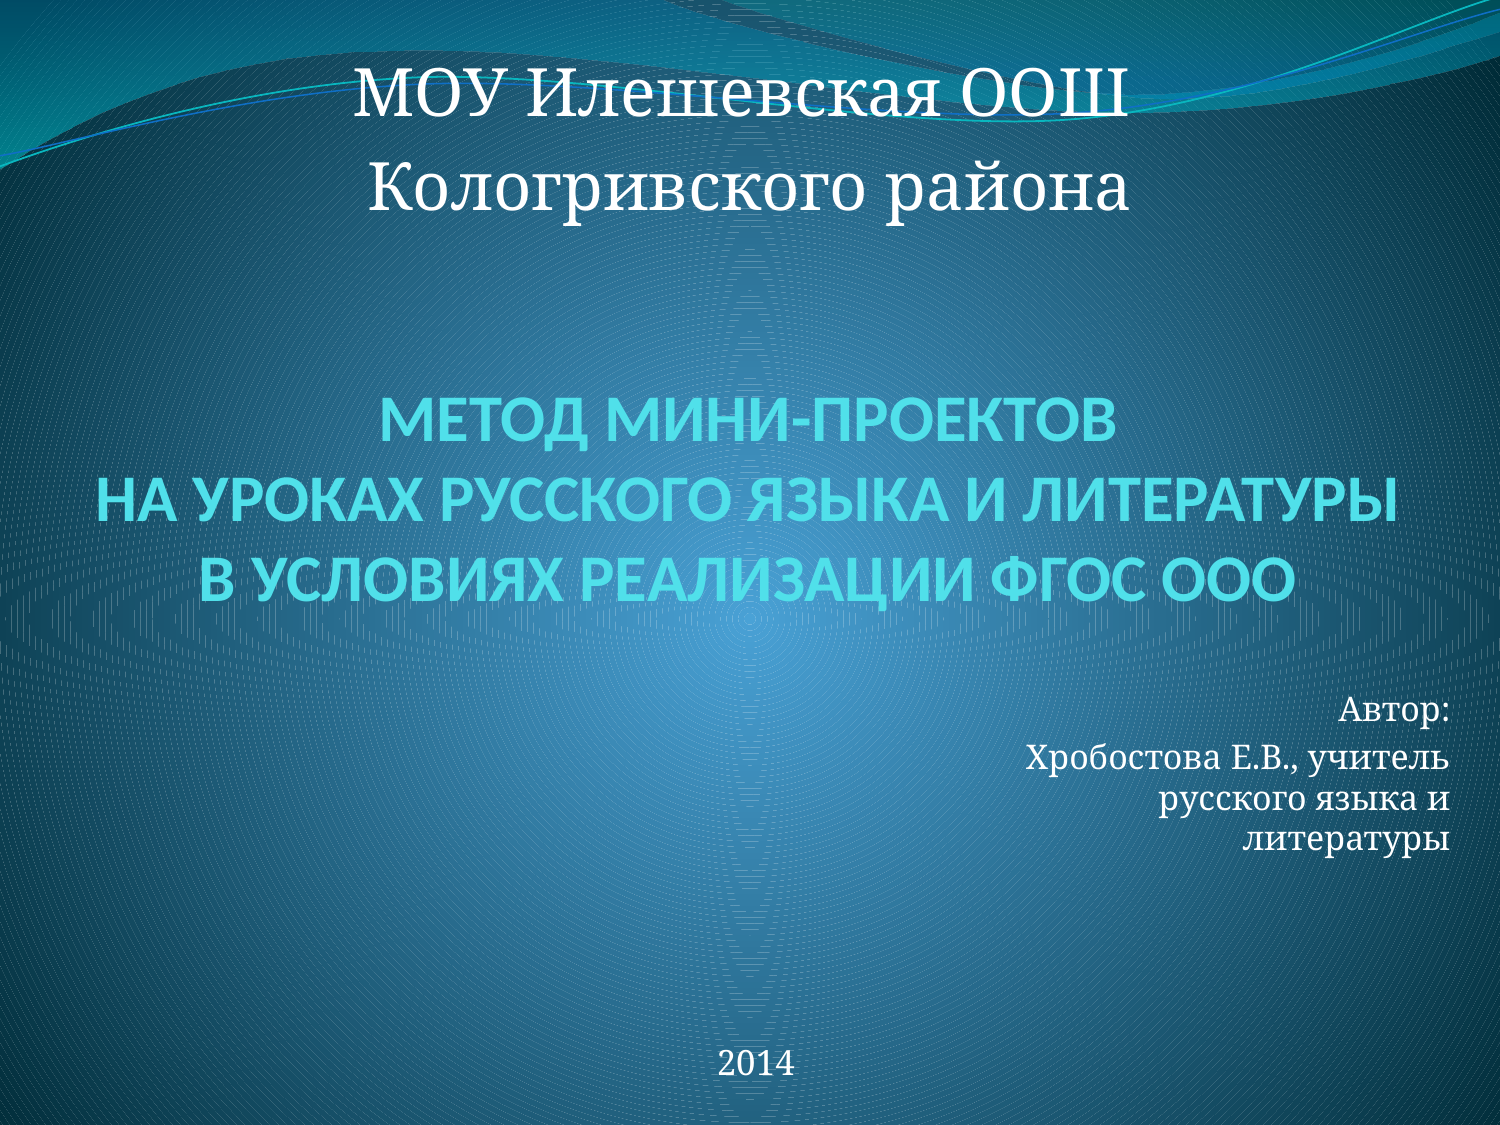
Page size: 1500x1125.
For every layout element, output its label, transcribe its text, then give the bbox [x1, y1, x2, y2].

subtitle Автор: Хробостова Е.В., учитель русского языка и литературы [950, 680, 1459, 866]
text_box 2014 [673, 1033, 839, 1090]
text_box МОУ Илешевская ООШ Кологривского района [17, 42, 1483, 244]
title МЕТОД МИНИ-ПРОЕКТОВ НА УРОКАХ РУССКОГО ЯЗЫКА И ЛИТЕРАТУРЫ В УСЛОВИЯХ РЕАЛИЗАЦИИ ФГОС ООО [29, 326, 1471, 615]
